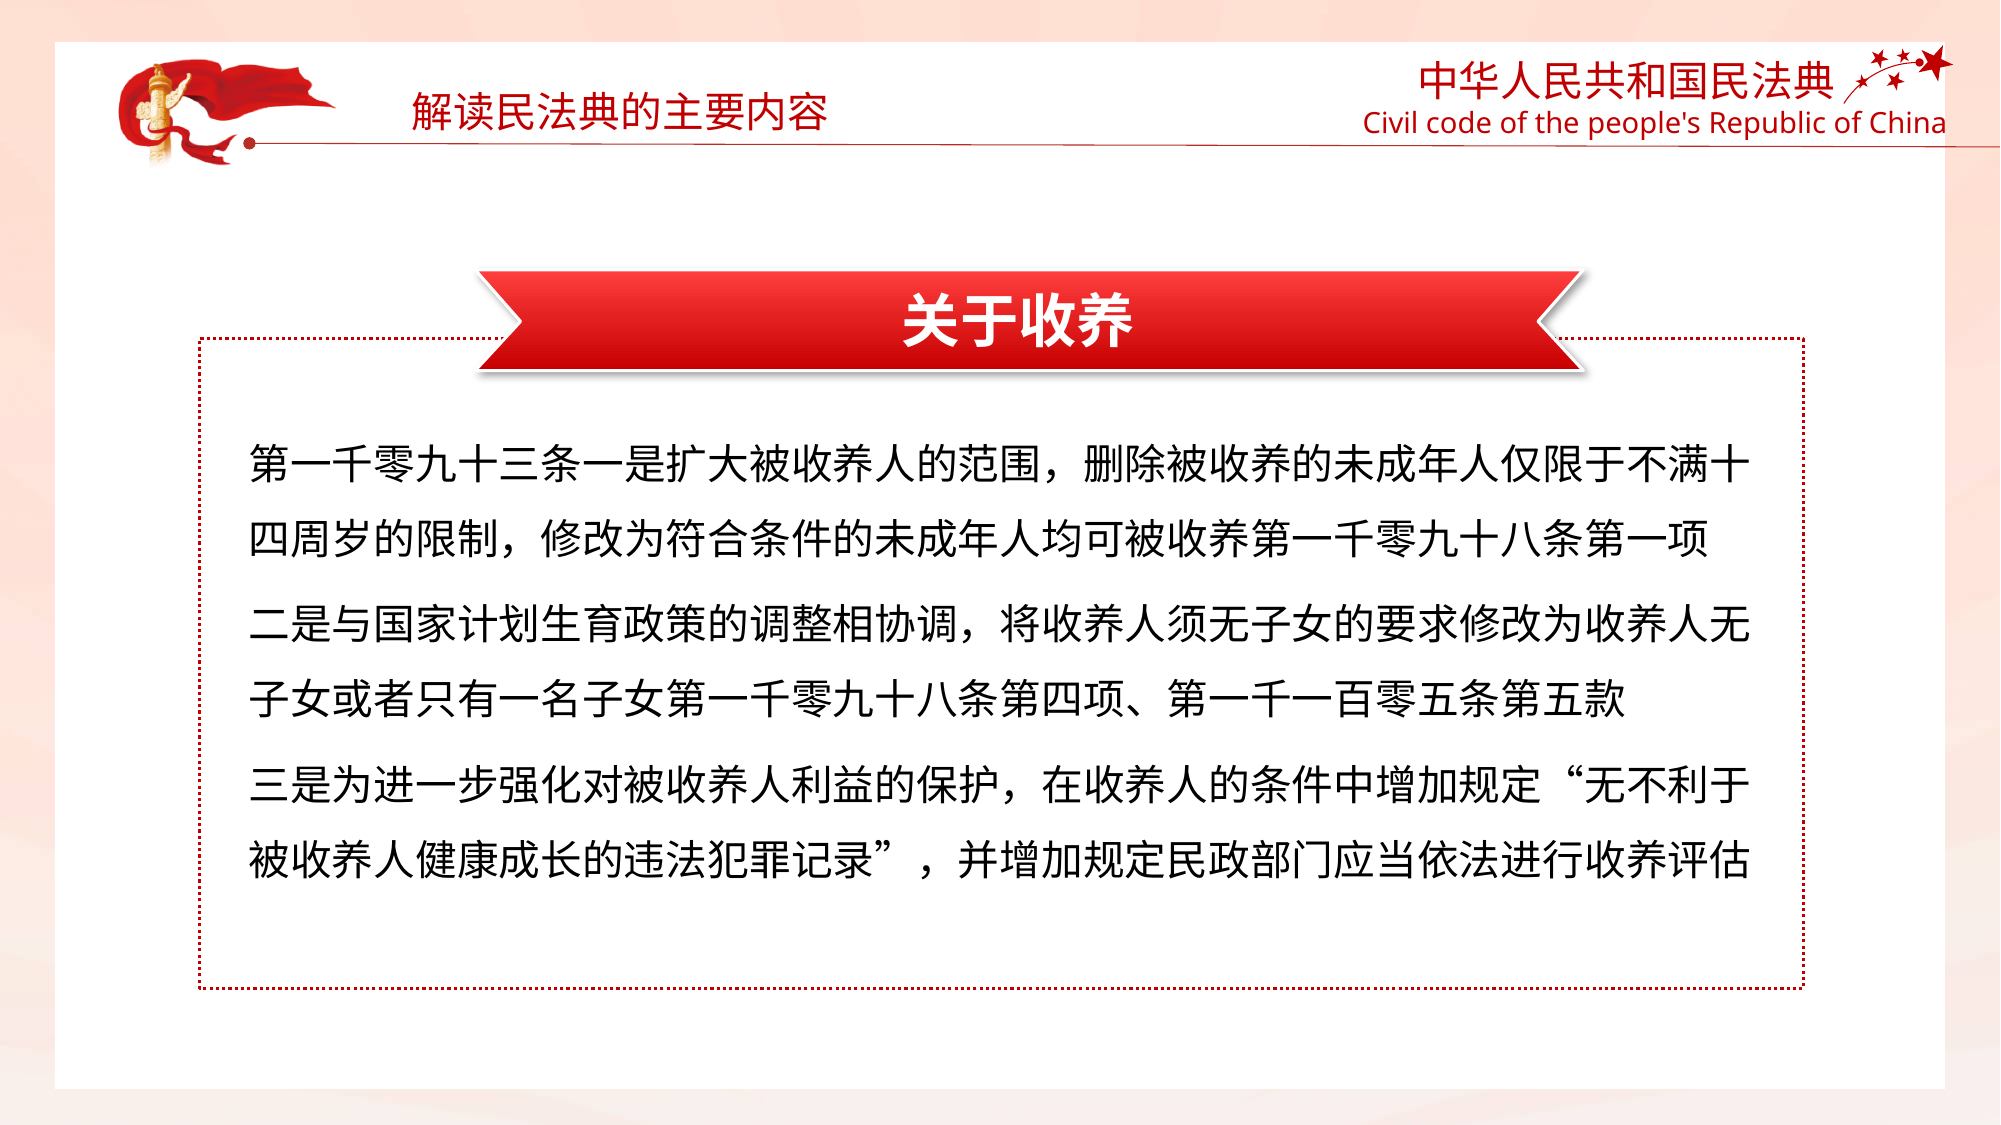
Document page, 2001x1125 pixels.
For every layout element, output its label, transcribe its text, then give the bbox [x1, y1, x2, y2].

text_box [475, 269, 1584, 371]
picture [0, 0, 2000, 1125]
text_box 第一千零九十三条一是扩大被收养人的范围，删除被收养的未成年人仅限于不满十四周岁的限制，修改为符合条件的未成年人均可被收养第一千零九十八条第一项 二是与国家计划生育政策的调整相协调，将收养人须无子女的要求修改为收养人无子女或者只有一名子女第一千零九十八条第四项、第一千一百零五条第五款 三是为进一步强化对被收养人利益的保护，在收养人的条件中增加规定“无不利于被收养人健康成长的违法犯罪记录”，并增加规定民政部门应当依法进行收养评估 [233, 405, 1779, 891]
text_box 解读民法典的主要内容 [168, 77, 1073, 143]
text_box [199, 338, 1804, 989]
